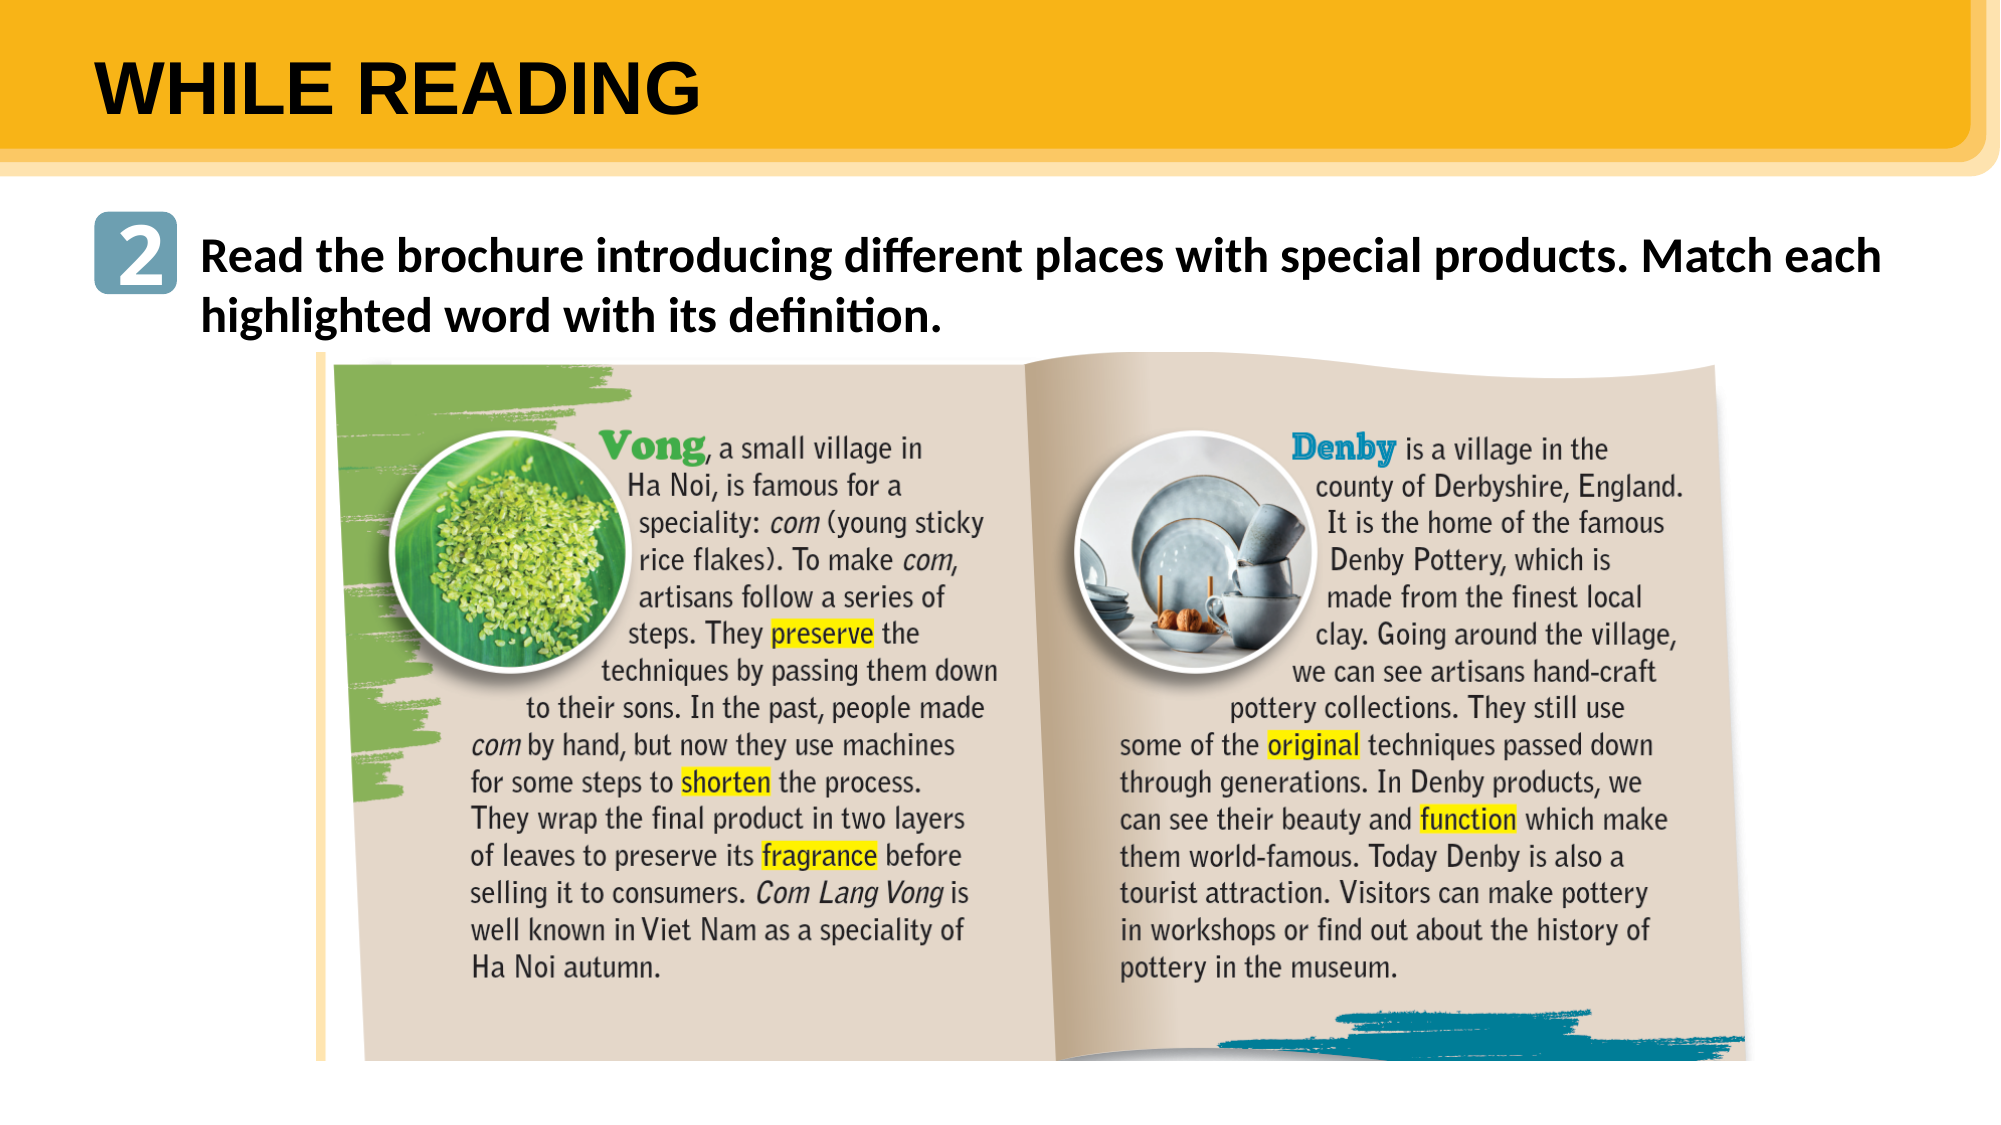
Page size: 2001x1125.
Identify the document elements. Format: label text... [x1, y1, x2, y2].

text_box 2 [103, 194, 169, 310]
picture [316, 352, 1759, 1061]
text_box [0, 0, 2000, 177]
text_box Read the brochure introducing different places with special products. Match each highlighted word with its definition. [185, 215, 1960, 350]
text_box [169, 212, 178, 294]
text_box [93, 211, 103, 295]
